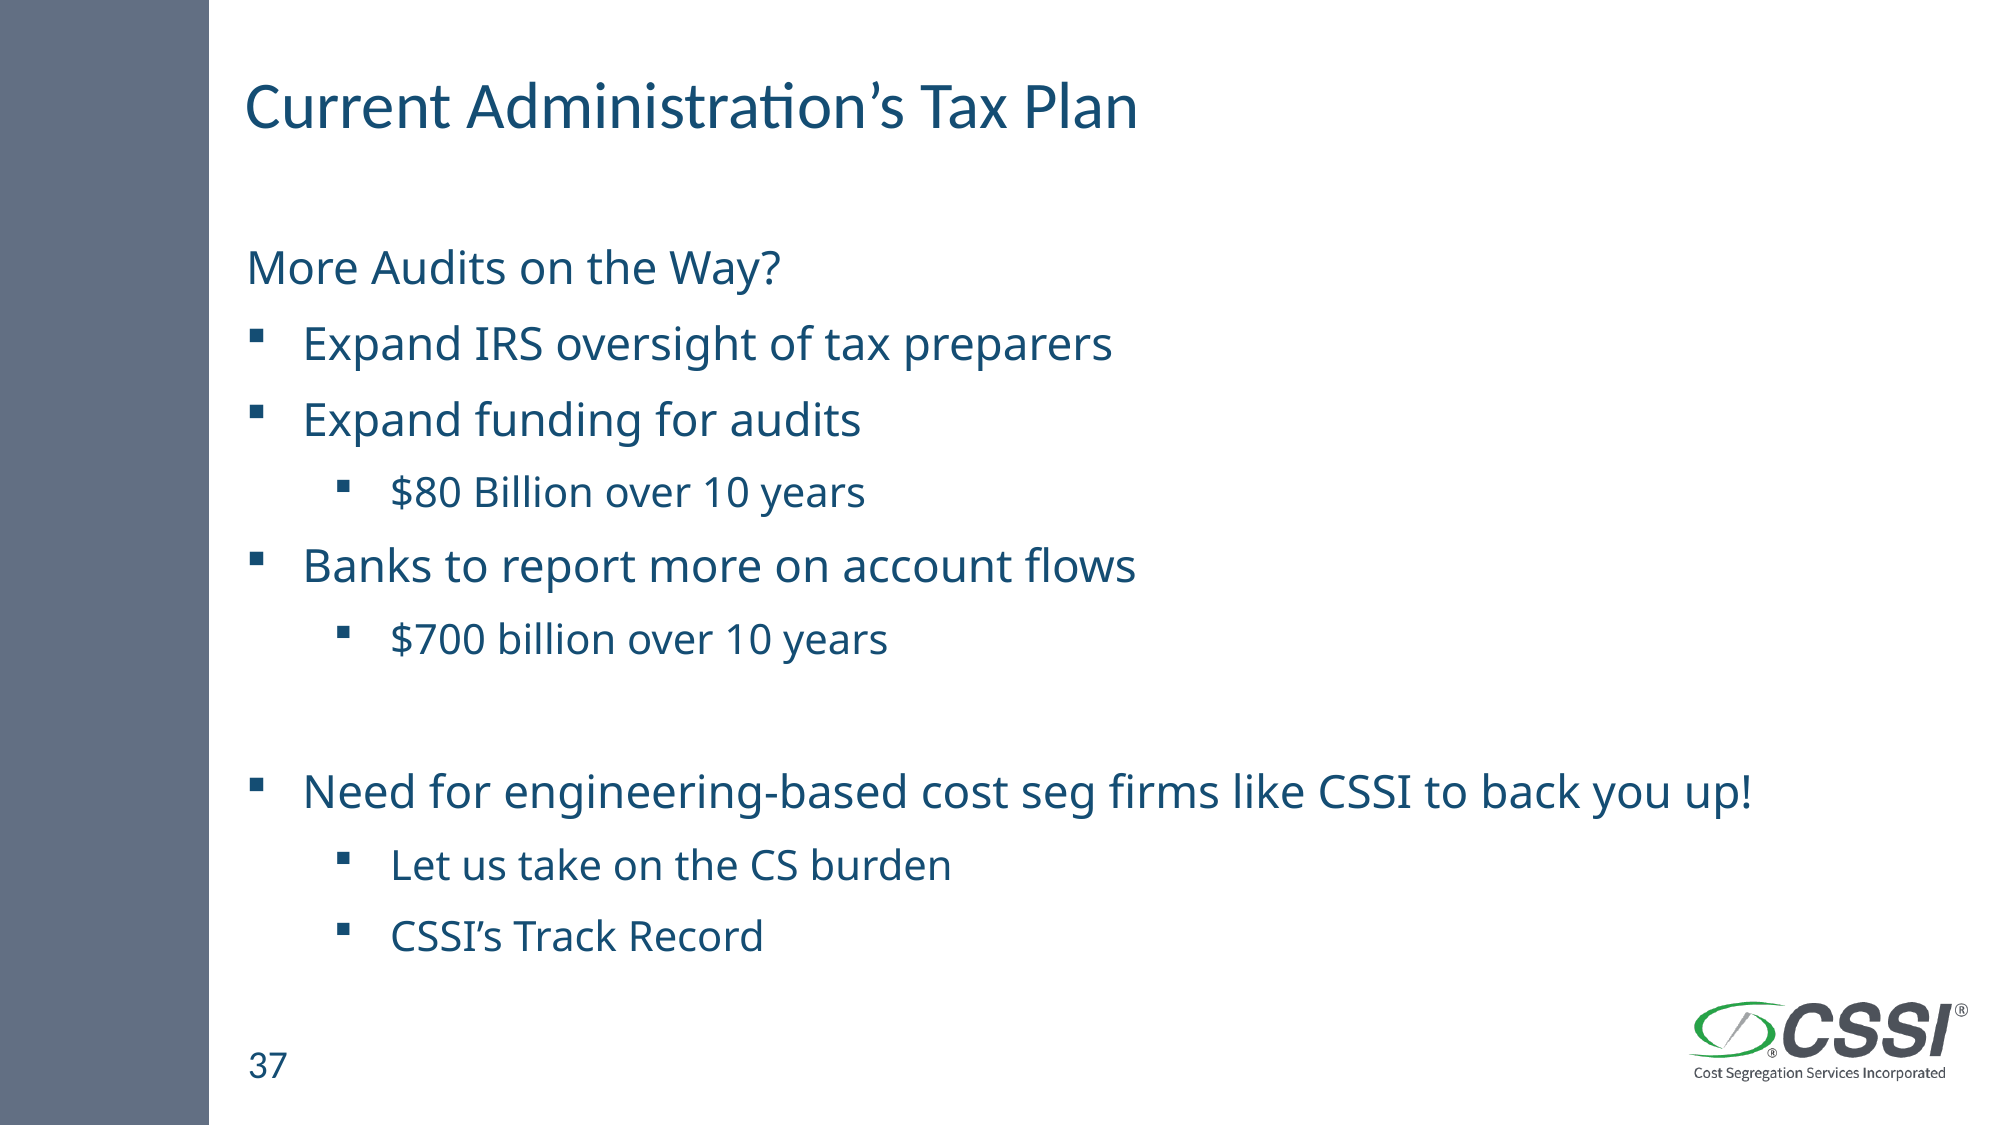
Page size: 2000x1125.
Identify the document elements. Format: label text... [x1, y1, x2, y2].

picture [1656, 953, 2000, 1125]
title Current Administration’s Tax Plan [231, 53, 1881, 152]
list More Audits on the Way? Expand IRS oversight of tax preparers Expand funding for audits $80 Billion over 10 years Banks to report more on account flows $700 billion over 10 years Need for engineering-based cost seg firms like CSSI to back you up! Let us take on the CS burden CSSI’s Track Record [231, 231, 1881, 864]
slide_number 37 [233, 1031, 384, 1091]
